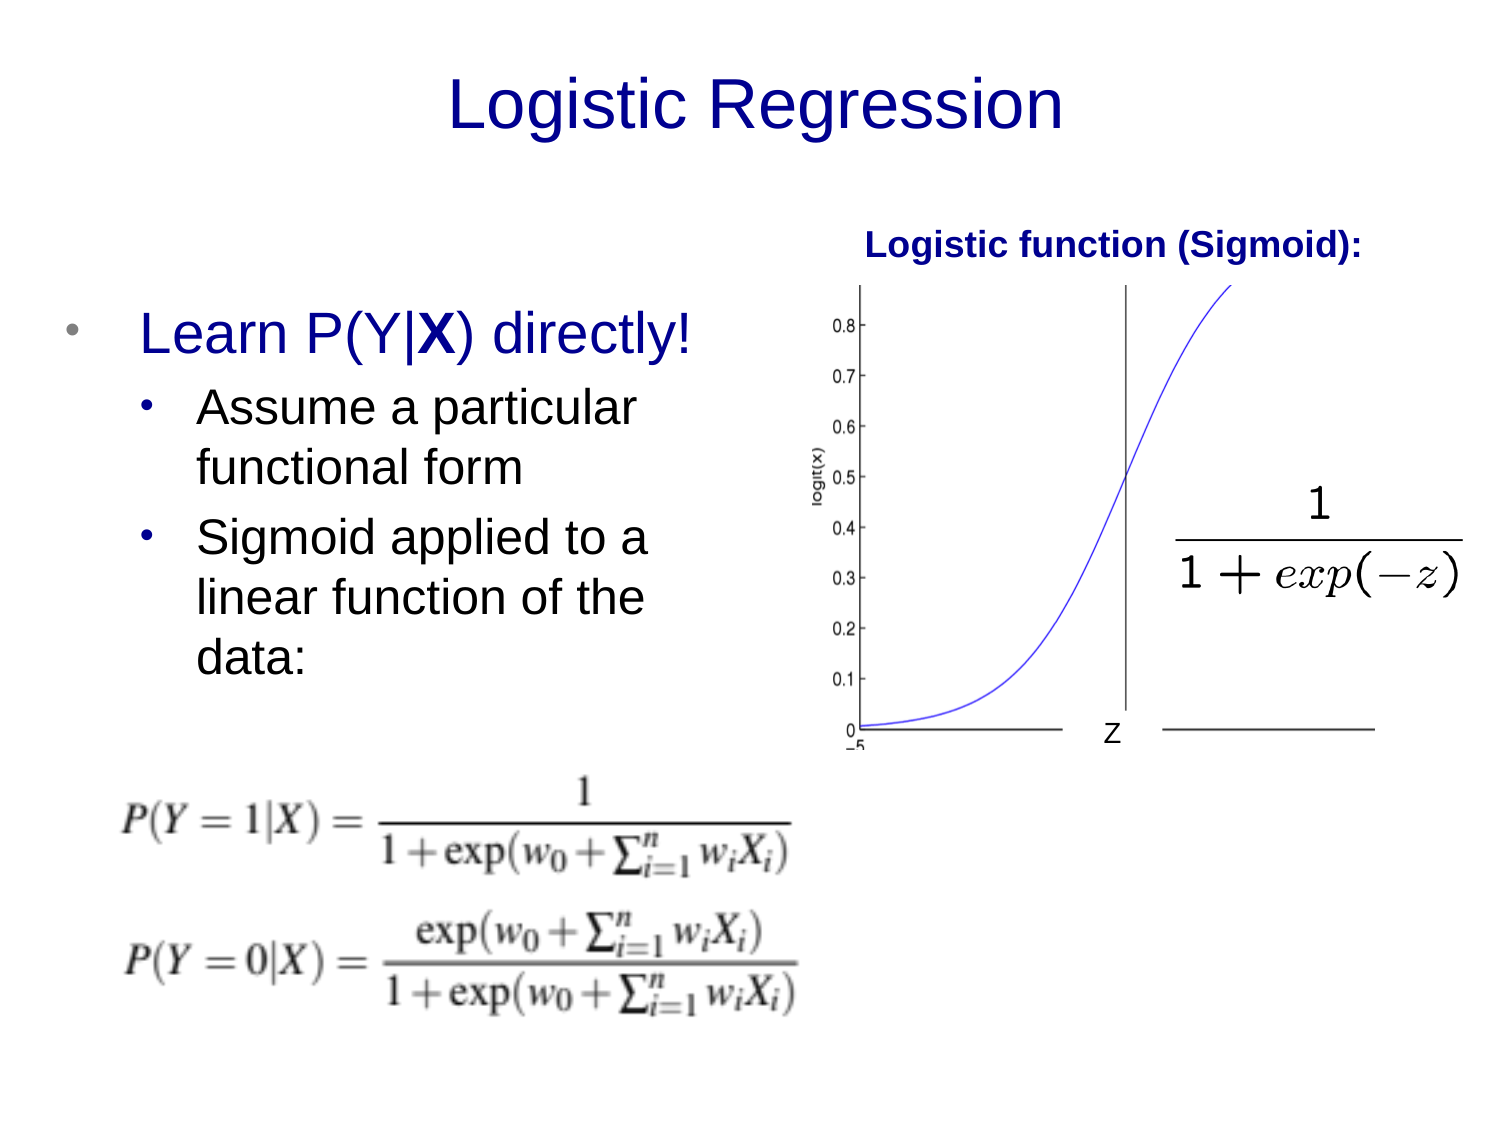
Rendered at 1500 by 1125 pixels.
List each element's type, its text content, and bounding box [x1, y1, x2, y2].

title Logistic Regression [12, 37, 1500, 163]
text_box Learn P(Y|X) directly! Assume a particular functional form Sigmoid applied to a linear function of the data: [49, 287, 725, 600]
picture [812, 285, 1463, 750]
text_box Logistic function (Sigmoid): [849, 212, 1450, 273]
picture [92, 762, 851, 1026]
